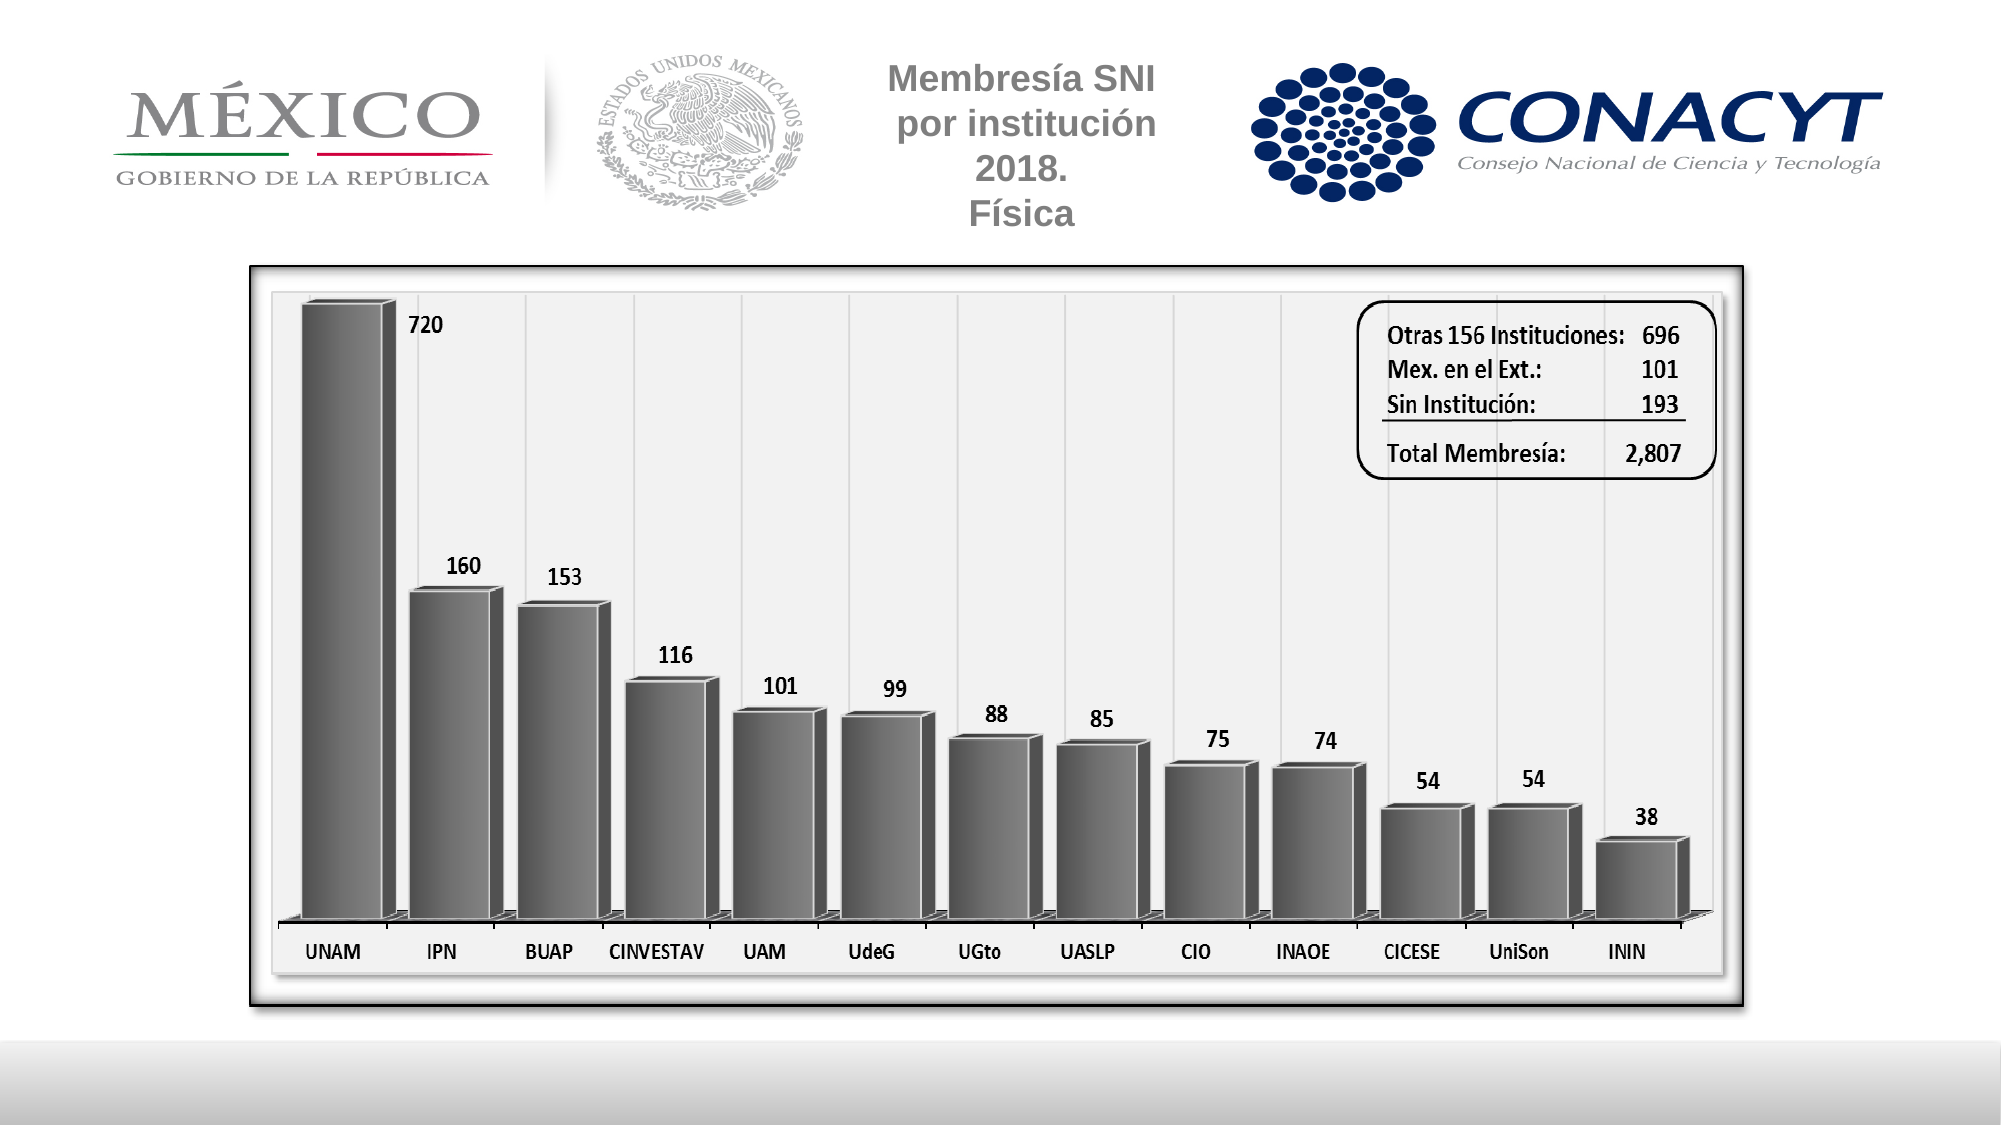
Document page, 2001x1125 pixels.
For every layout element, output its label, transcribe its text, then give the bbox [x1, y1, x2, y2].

picture [249, 264, 1805, 1007]
picture [50, 21, 1948, 261]
text_box Membresía SNI por institución 2018. Física [782, 46, 1272, 242]
